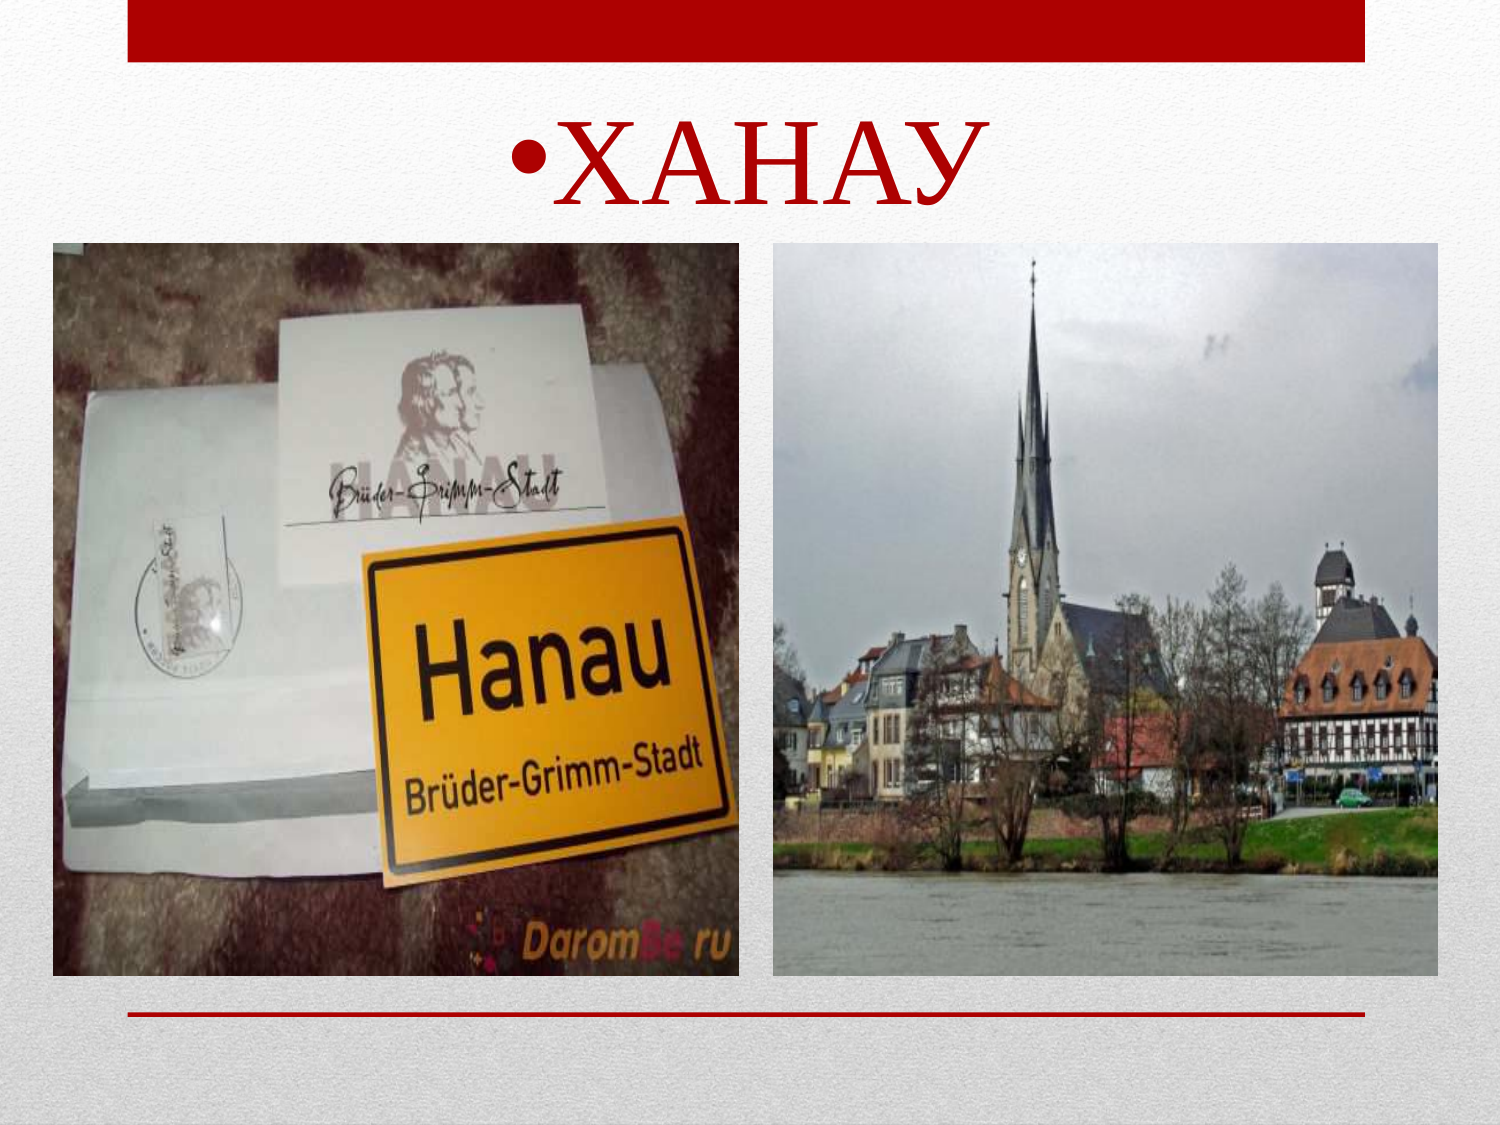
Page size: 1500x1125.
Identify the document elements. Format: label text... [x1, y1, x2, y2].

list ХАНАУ [125, 66, 1363, 244]
picture [772, 242, 1439, 977]
picture [52, 242, 739, 977]
